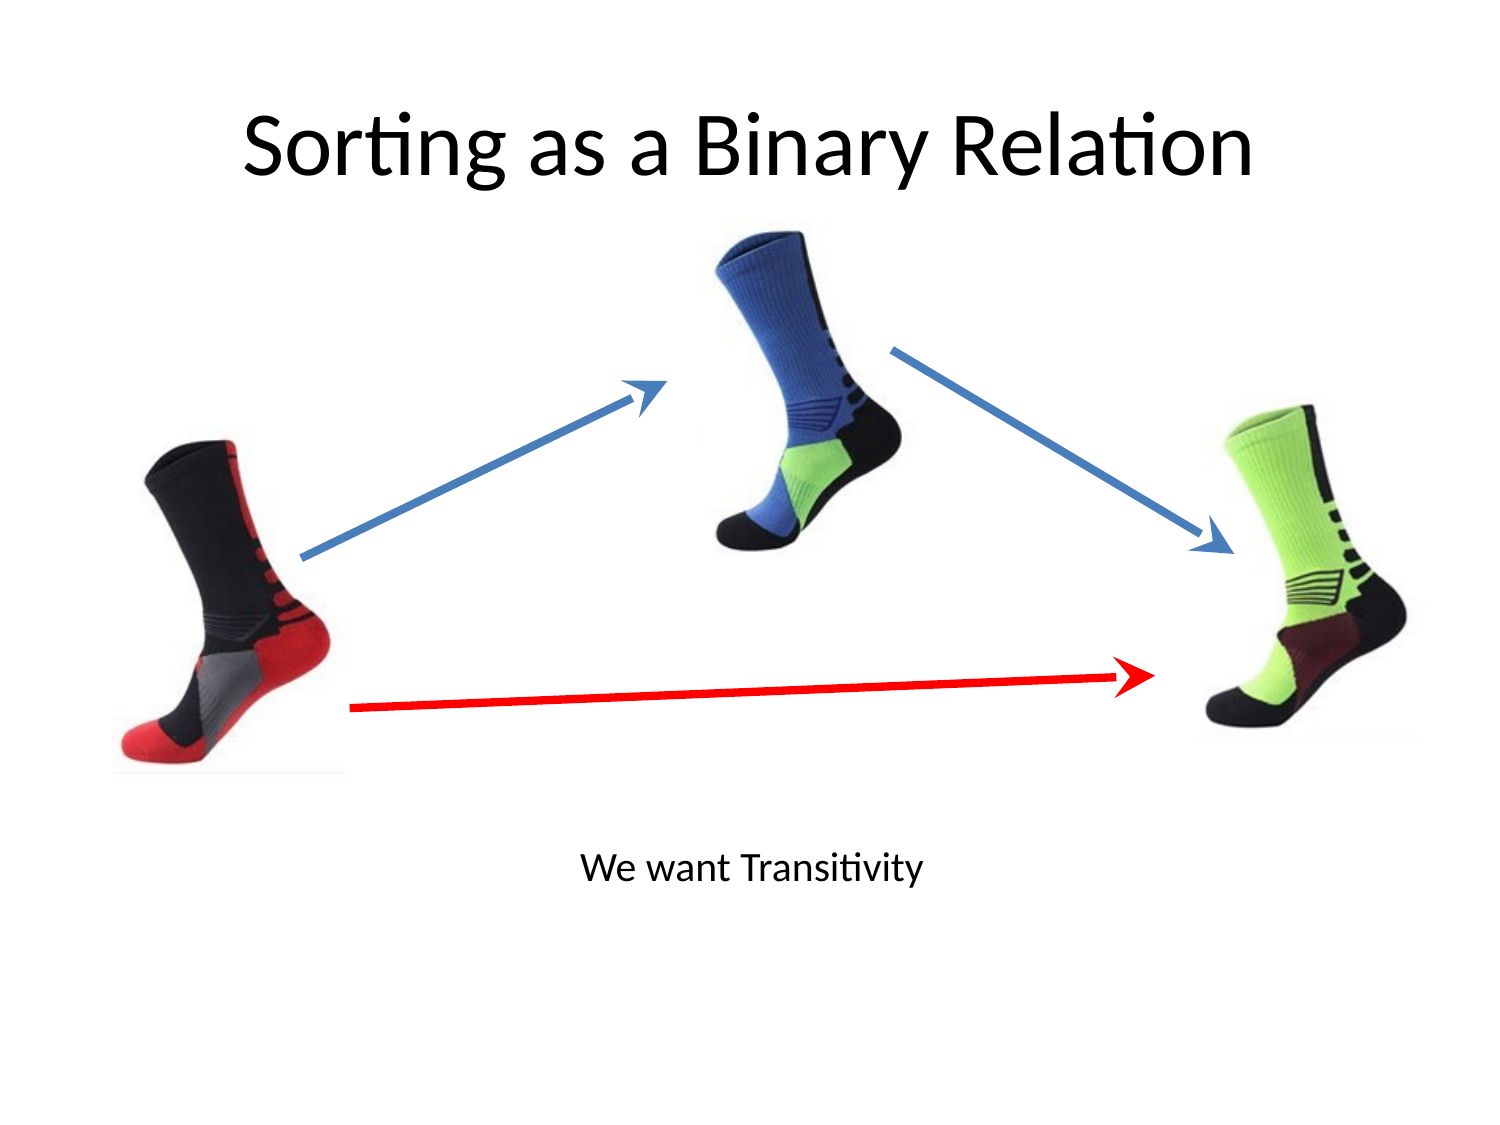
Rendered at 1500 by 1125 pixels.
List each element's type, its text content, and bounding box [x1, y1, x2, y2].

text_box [349, 675, 1156, 709]
text_box We want Transitivity [565, 832, 940, 897]
picture [696, 212, 917, 559]
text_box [891, 349, 1235, 555]
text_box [300, 380, 668, 559]
title Sorting as a Binary Relation [75, 45, 1425, 233]
picture [111, 422, 350, 779]
picture [1198, 381, 1426, 747]
